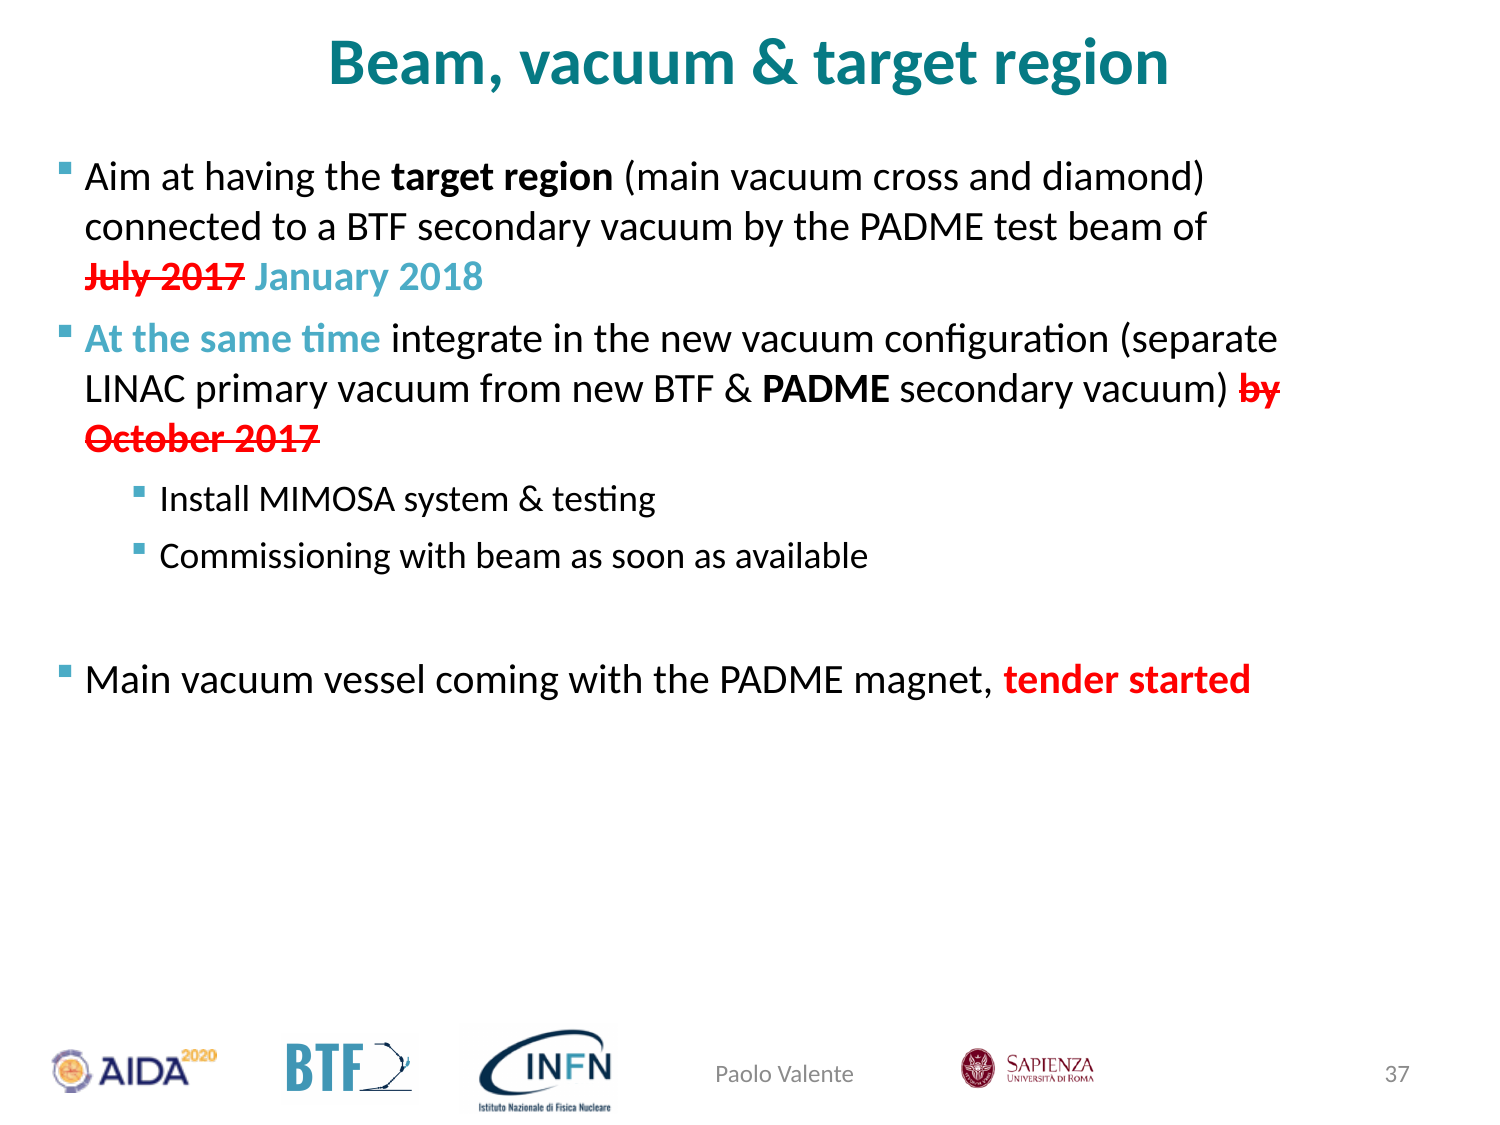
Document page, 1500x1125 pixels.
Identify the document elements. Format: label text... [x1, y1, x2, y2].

text_box Aim at having the target region (main vacuum cross and diamond) connected to a BTF secondary vacuum by the PADME test beam of July 2017 January 2018 At the same time integrate in the new vacuum configuration (separate LINAC primary vacuum from new BTF & PADME secondary vacuum) by October 2017 Install MIMOSA system & testing Commissioning with beam as soon as available Main vacuum vessel coming with the PADME magnet, tender started [40, 141, 1298, 709]
title Beam, vacuum & target region [75, 0, 1425, 116]
picture [459, 1023, 618, 1114]
picture [281, 1033, 419, 1105]
footer Paolo Valente [620, 1042, 949, 1103]
picture [953, 1040, 1102, 1096]
picture [51, 1049, 217, 1093]
slide_number 37 [1162, 1042, 1425, 1103]
